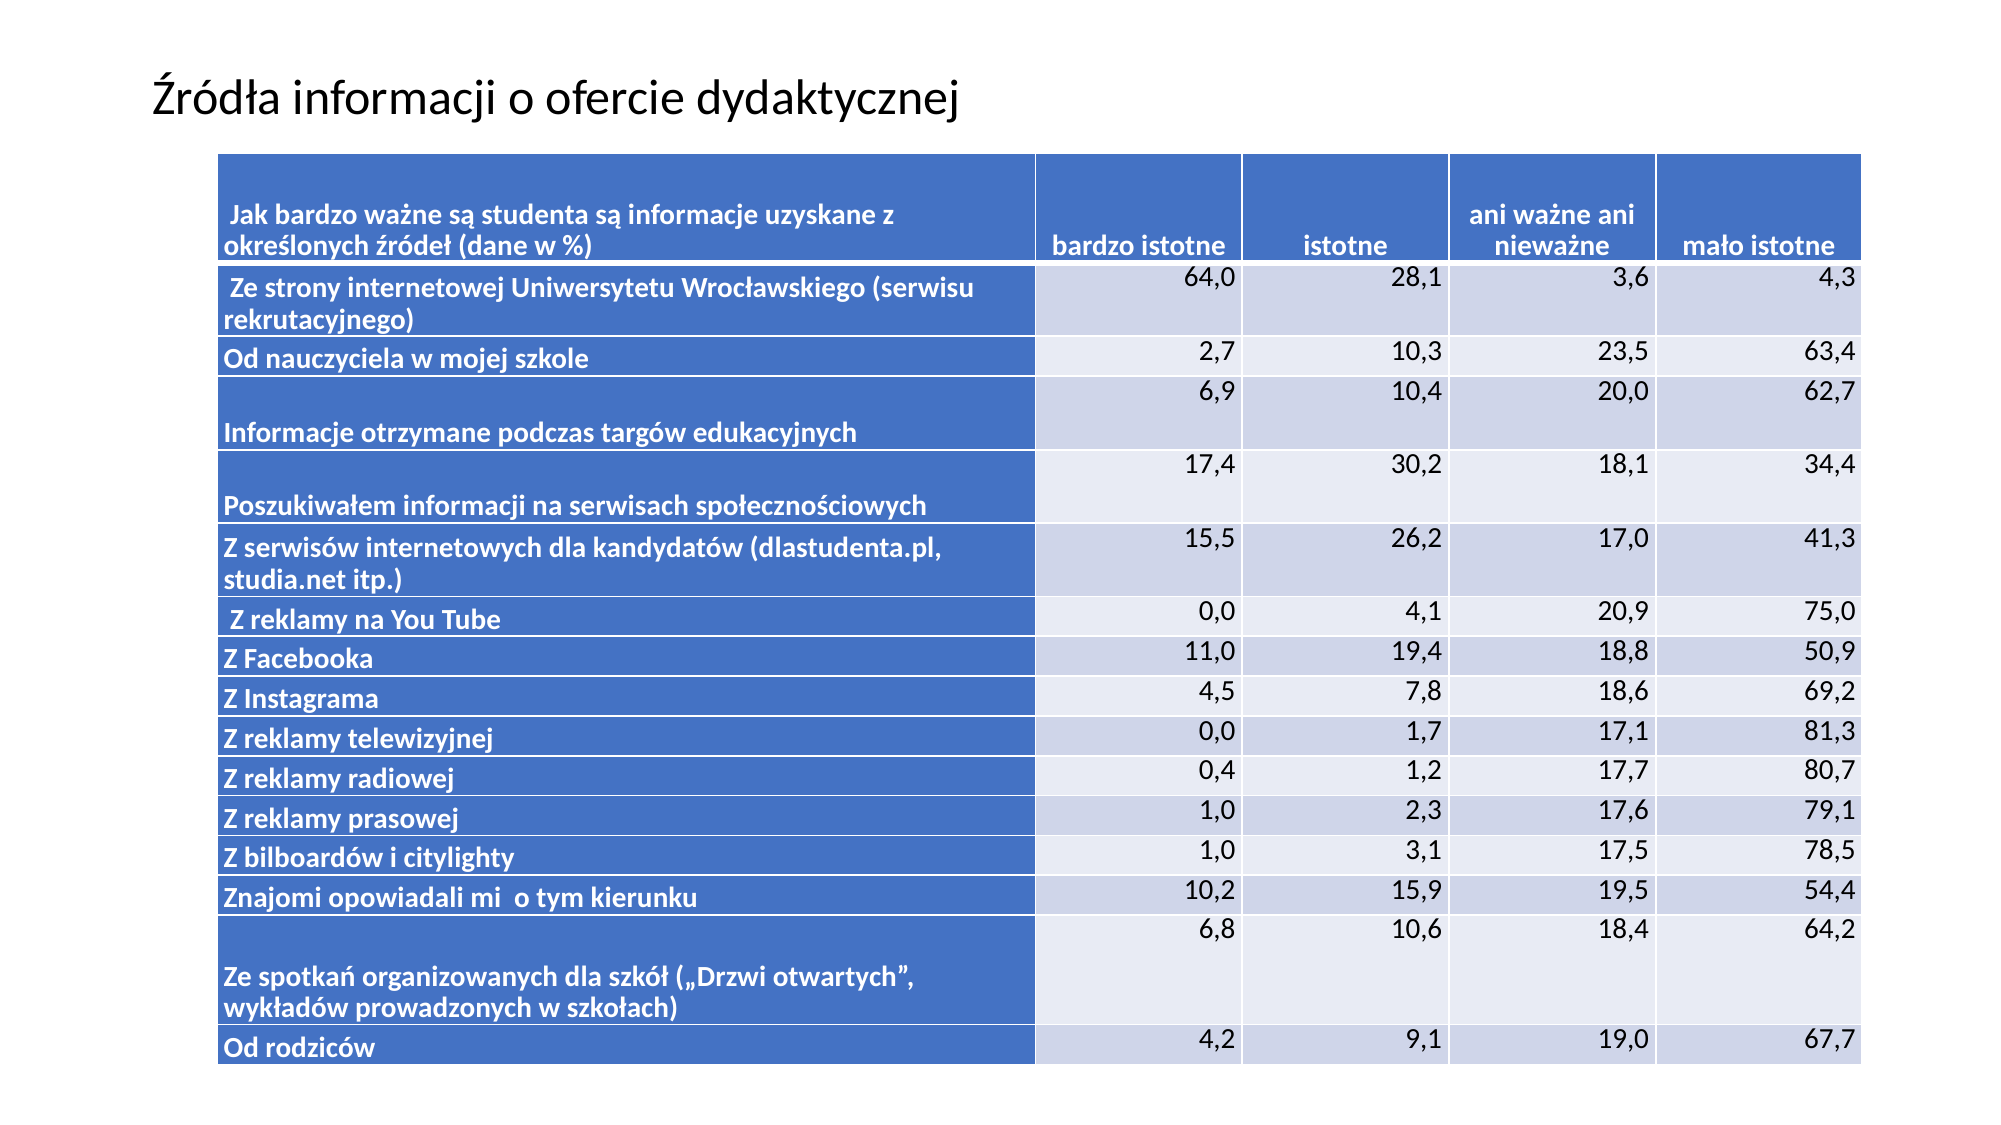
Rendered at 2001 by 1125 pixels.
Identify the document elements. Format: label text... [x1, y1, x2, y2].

table_cell 15,9 [1243, 876, 1448, 914]
table_cell Ze strony internetowej Uniwersytetu Wrocławskiego (serwisu rekrutacyjnego) [218, 266, 1035, 335]
table_cell 17,5 [1450, 836, 1655, 874]
table_header ani ważne ani nieważne [1450, 154, 1655, 260]
table_cell 28,1 [1243, 266, 1448, 335]
table_cell 4,3 [1657, 266, 1861, 335]
table_cell 1,0 [1036, 796, 1241, 835]
table_cell 4,1 [1243, 597, 1448, 635]
table_cell Z bilboardów i citylighty [218, 836, 1035, 874]
table_cell 20,0 [1450, 377, 1655, 449]
table_cell 18,8 [1450, 637, 1655, 675]
table_cell 17,1 [1450, 717, 1655, 755]
table_cell Ze spotkań organizowanych dla szkół („Drzwi otwartych”, wykładów prowadzonych w szkołach) [218, 916, 1035, 1024]
table_cell 3,6 [1450, 266, 1655, 335]
table_cell 18,6 [1450, 677, 1655, 715]
title Źródła informacji o ofercie dydaktycznej [137, 51, 1863, 145]
table_cell 30,2 [1243, 451, 1448, 522]
table_cell 0,4 [1036, 757, 1241, 795]
table_cell 69,2 [1657, 677, 1861, 715]
table_cell Informacje otrzymane podczas targów edukacyjnych [218, 377, 1035, 449]
table_cell 78,5 [1657, 836, 1861, 874]
table_cell 10,3 [1243, 337, 1448, 375]
table_cell 6,9 [1036, 377, 1241, 449]
table_cell 64,2 [1657, 916, 1861, 1024]
table_cell Z reklamy radiowej [218, 757, 1035, 795]
table_cell Od rodziców [218, 1025, 1035, 1064]
table_cell 9,1 [1243, 1025, 1448, 1064]
table_header Jak bardzo ważne są studenta są informacje uzyskane z określonych źródeł (dane w %) [218, 154, 1035, 260]
table_cell 15,5 [1036, 524, 1241, 596]
table_cell 75,0 [1657, 597, 1861, 635]
table_cell 19,4 [1243, 637, 1448, 675]
table_cell 54,4 [1657, 876, 1861, 914]
table_cell 1,7 [1243, 717, 1448, 755]
table_header bardzo istotne [1036, 154, 1241, 260]
table_cell 34,4 [1657, 451, 1861, 522]
table_cell 17,0 [1450, 524, 1655, 596]
table_cell 63,4 [1657, 337, 1861, 375]
table_cell 10,6 [1243, 916, 1448, 1024]
table_cell 3,1 [1243, 836, 1448, 874]
table_cell 10,2 [1036, 876, 1241, 914]
table_cell 4,2 [1036, 1025, 1241, 1064]
table_cell 10,4 [1243, 377, 1448, 449]
table_cell 0,0 [1036, 597, 1241, 635]
table_cell Z serwisów internetowych dla kandydatów (dlastudenta.pl, studia.net itp.) [218, 524, 1035, 596]
table_cell 6,8 [1036, 916, 1241, 1024]
table_cell 64,0 [1036, 266, 1241, 335]
table_cell 26,2 [1243, 524, 1448, 596]
table_header mało istotne [1657, 154, 1861, 260]
table_cell 20,9 [1450, 597, 1655, 635]
table_cell 80,7 [1657, 757, 1861, 795]
table_cell 1,2 [1243, 757, 1448, 795]
table_cell 23,5 [1450, 337, 1655, 375]
table_cell 79,1 [1657, 796, 1861, 835]
table_cell Z reklamy na You Tube [218, 597, 1035, 635]
table_cell 17,4 [1036, 451, 1241, 522]
table_cell Z reklamy prasowej [218, 796, 1035, 835]
table_cell Znajomi opowiadali mi o tym kierunku [218, 876, 1035, 914]
table_cell 1,0 [1036, 836, 1241, 874]
table_cell Z reklamy telewizyjnej [218, 717, 1035, 755]
table_cell 18,4 [1450, 916, 1655, 1024]
table_cell 62,7 [1657, 377, 1861, 449]
table_cell 2,7 [1036, 337, 1241, 375]
table_cell Z Instagrama [218, 677, 1035, 715]
table_cell 19,0 [1450, 1025, 1655, 1064]
table_cell 81,3 [1657, 717, 1861, 755]
table_cell Od nauczyciela w mojej szkole [218, 337, 1035, 375]
table_cell 19,5 [1450, 876, 1655, 914]
table_cell 17,6 [1450, 796, 1655, 835]
table_header istotne [1243, 154, 1448, 260]
table_cell 2,3 [1243, 796, 1448, 835]
table_cell 11,0 [1036, 637, 1241, 675]
table_cell 17,7 [1450, 757, 1655, 795]
table_cell Z Facebooka [218, 637, 1035, 675]
table_cell 67,7 [1657, 1025, 1861, 1064]
table_cell 41,3 [1657, 524, 1861, 596]
table_cell 50,9 [1657, 637, 1861, 675]
table_cell 18,1 [1450, 451, 1655, 522]
table_cell 7,8 [1243, 677, 1448, 715]
table_cell 4,5 [1036, 677, 1241, 715]
table_cell 0,0 [1036, 717, 1241, 755]
table_cell Poszukiwałem informacji na serwisach społecznościowych [218, 451, 1035, 522]
